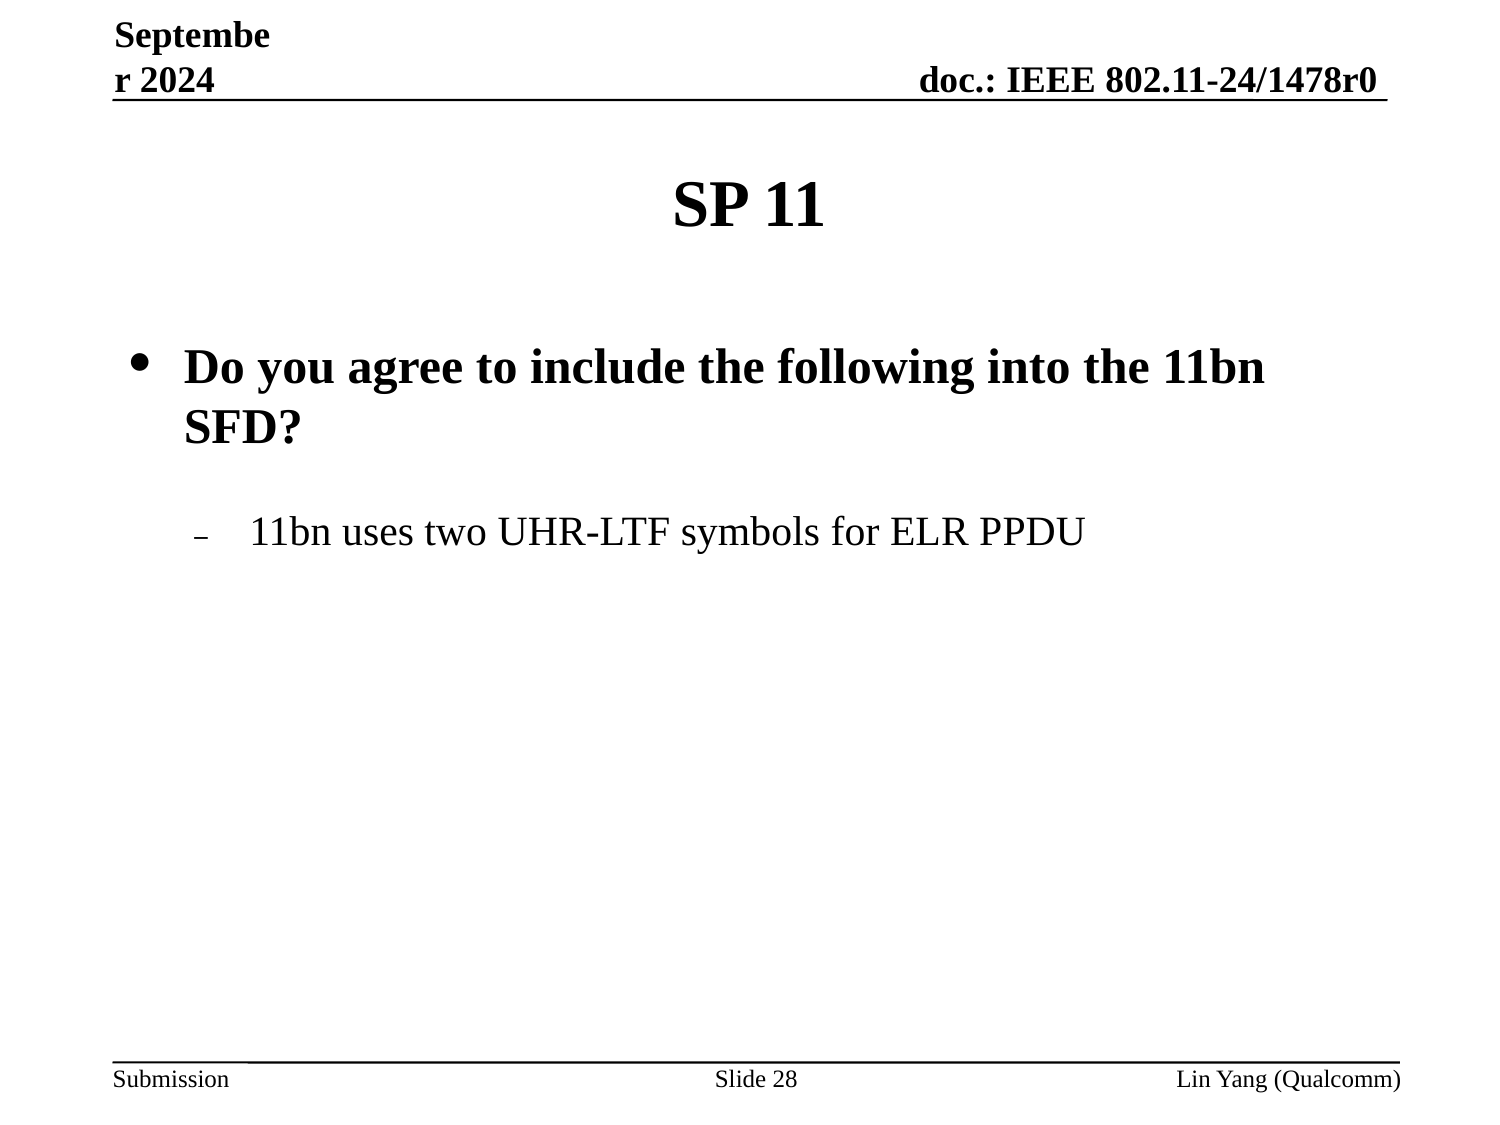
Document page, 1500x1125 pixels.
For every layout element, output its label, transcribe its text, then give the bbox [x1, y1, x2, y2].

slide_number Slide 28 [712, 1061, 800, 1093]
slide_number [114, 54, 286, 101]
title SP 11 [112, 112, 1388, 288]
footer Lin Yang (Qualcomm) [1062, 1061, 1402, 1093]
list Do you agree to include the following into the 11bn SFD? 11bn uses two UHR-LTF symbols for ELR PPDU [112, 326, 1388, 1002]
